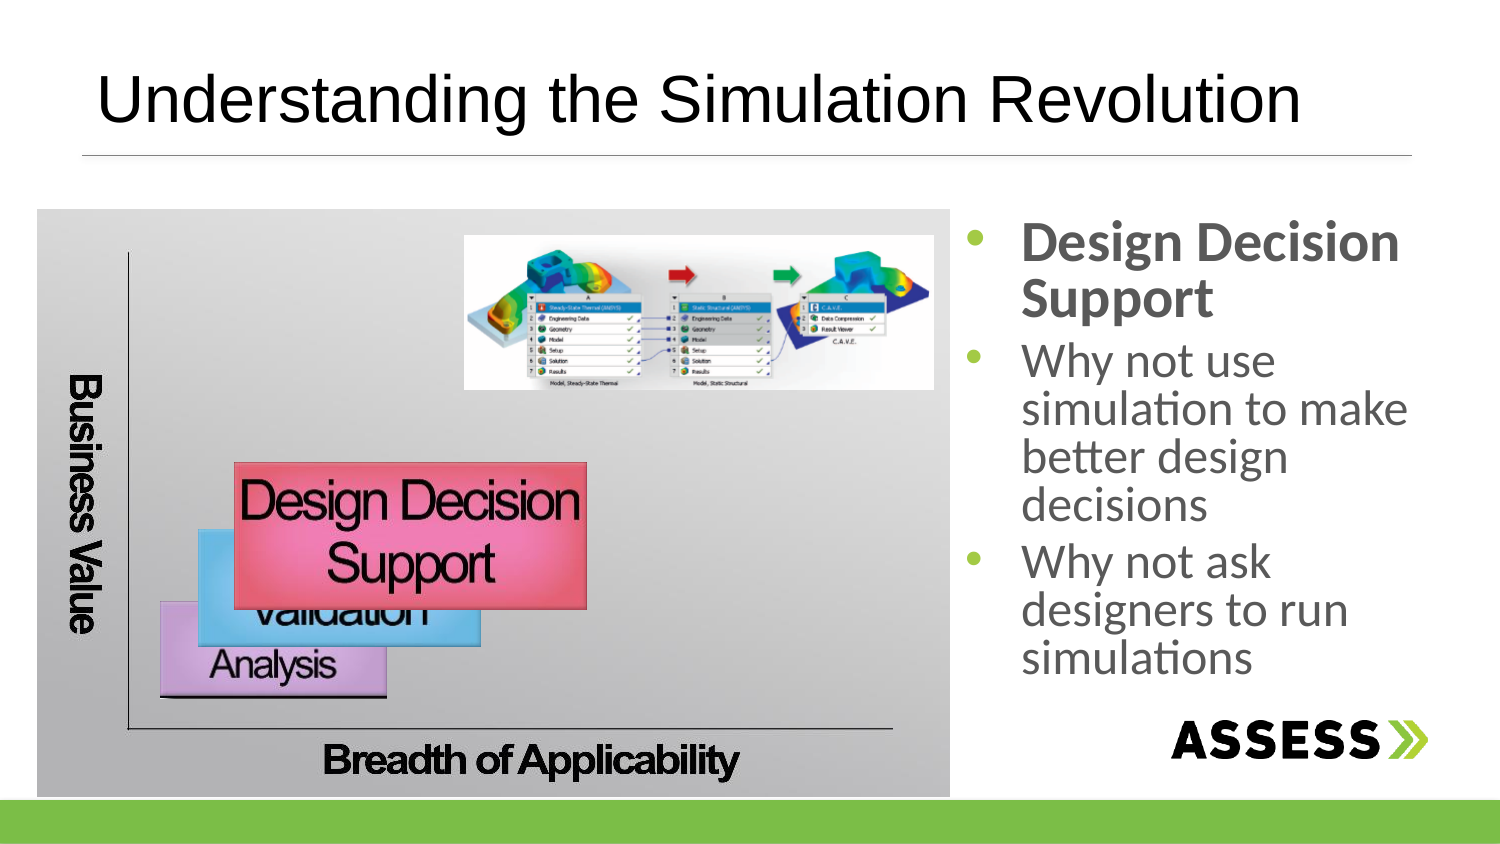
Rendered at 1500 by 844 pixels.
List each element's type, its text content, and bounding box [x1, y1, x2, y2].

title Understanding the Simulation Revolution [81, 44, 1412, 148]
picture [1171, 720, 1428, 759]
picture [37, 209, 951, 797]
list Design Decision Support Why not use simulation to make better design decisions Why not ask designers to run simulations [951, 209, 1488, 673]
